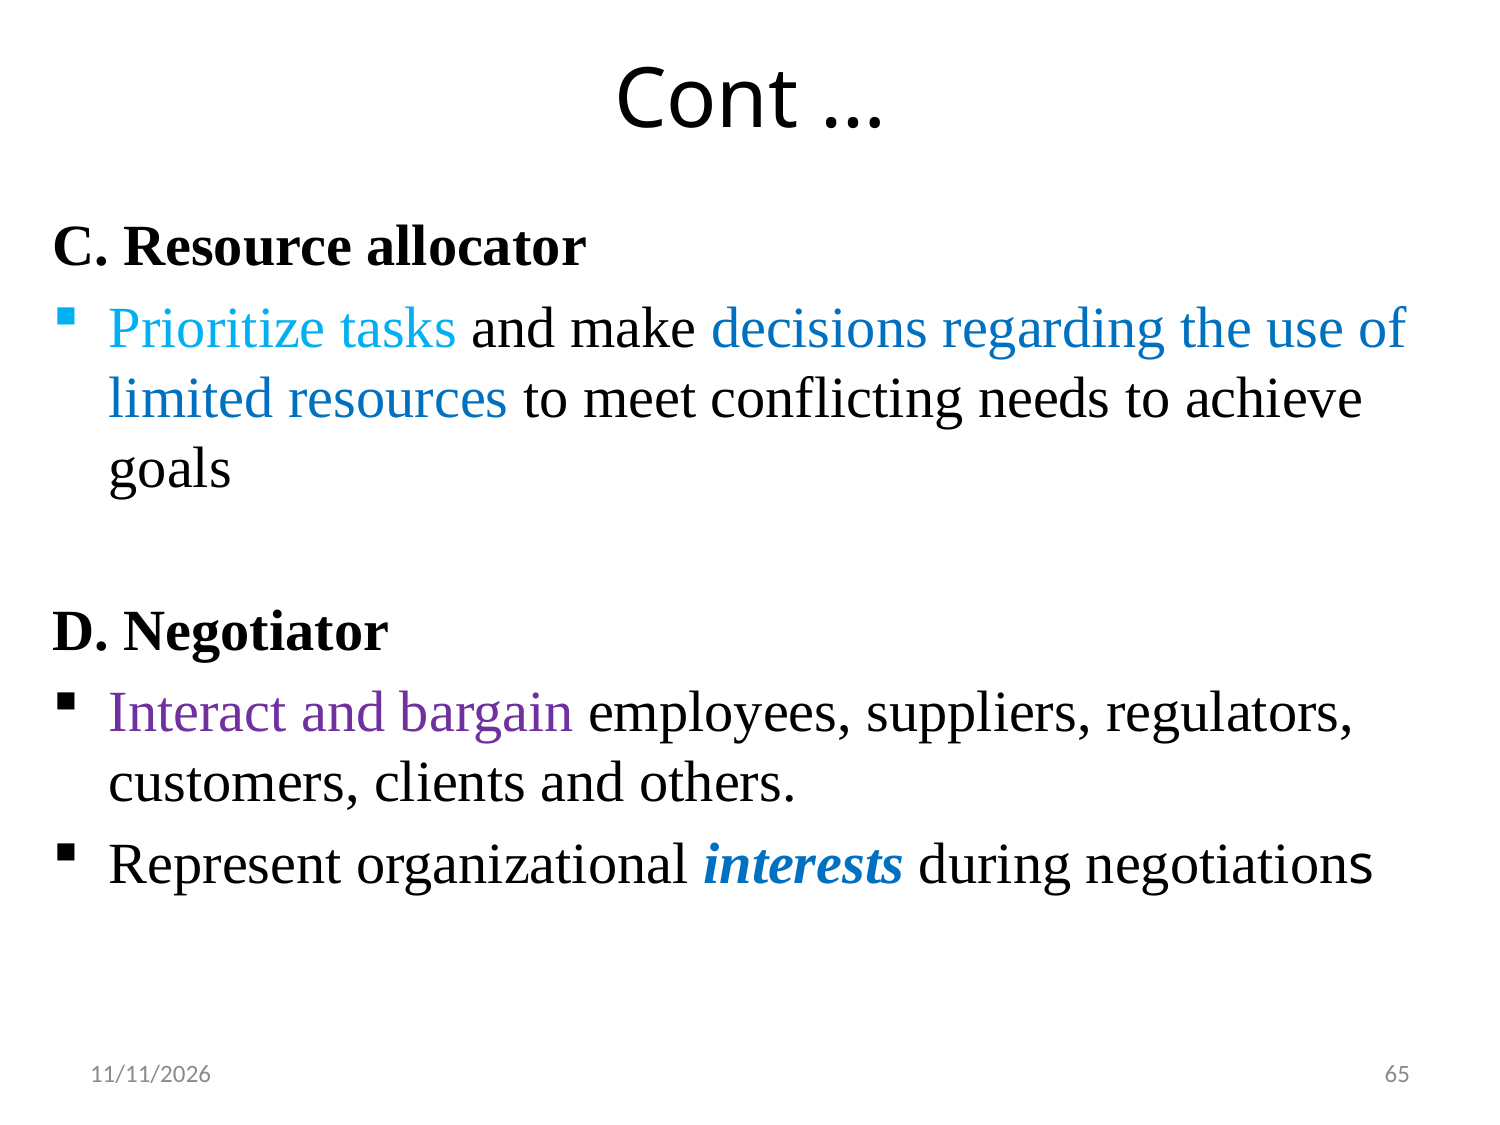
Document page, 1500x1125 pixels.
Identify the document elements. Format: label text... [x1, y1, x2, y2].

slide_number 19-Feb-20 [75, 1042, 425, 1103]
title Cont … [75, 24, 1425, 163]
slide_number 65 [1074, 1042, 1425, 1103]
list C. Resource allocator Prioritize tasks and make decisions regarding the use of limited resources to meet conflicting needs to achieve goals D. Negotiator Interact and bargain employees, suppliers, regulators, customers, clients and others. Represent organizational interests during negotiations [37, 200, 1463, 1100]
